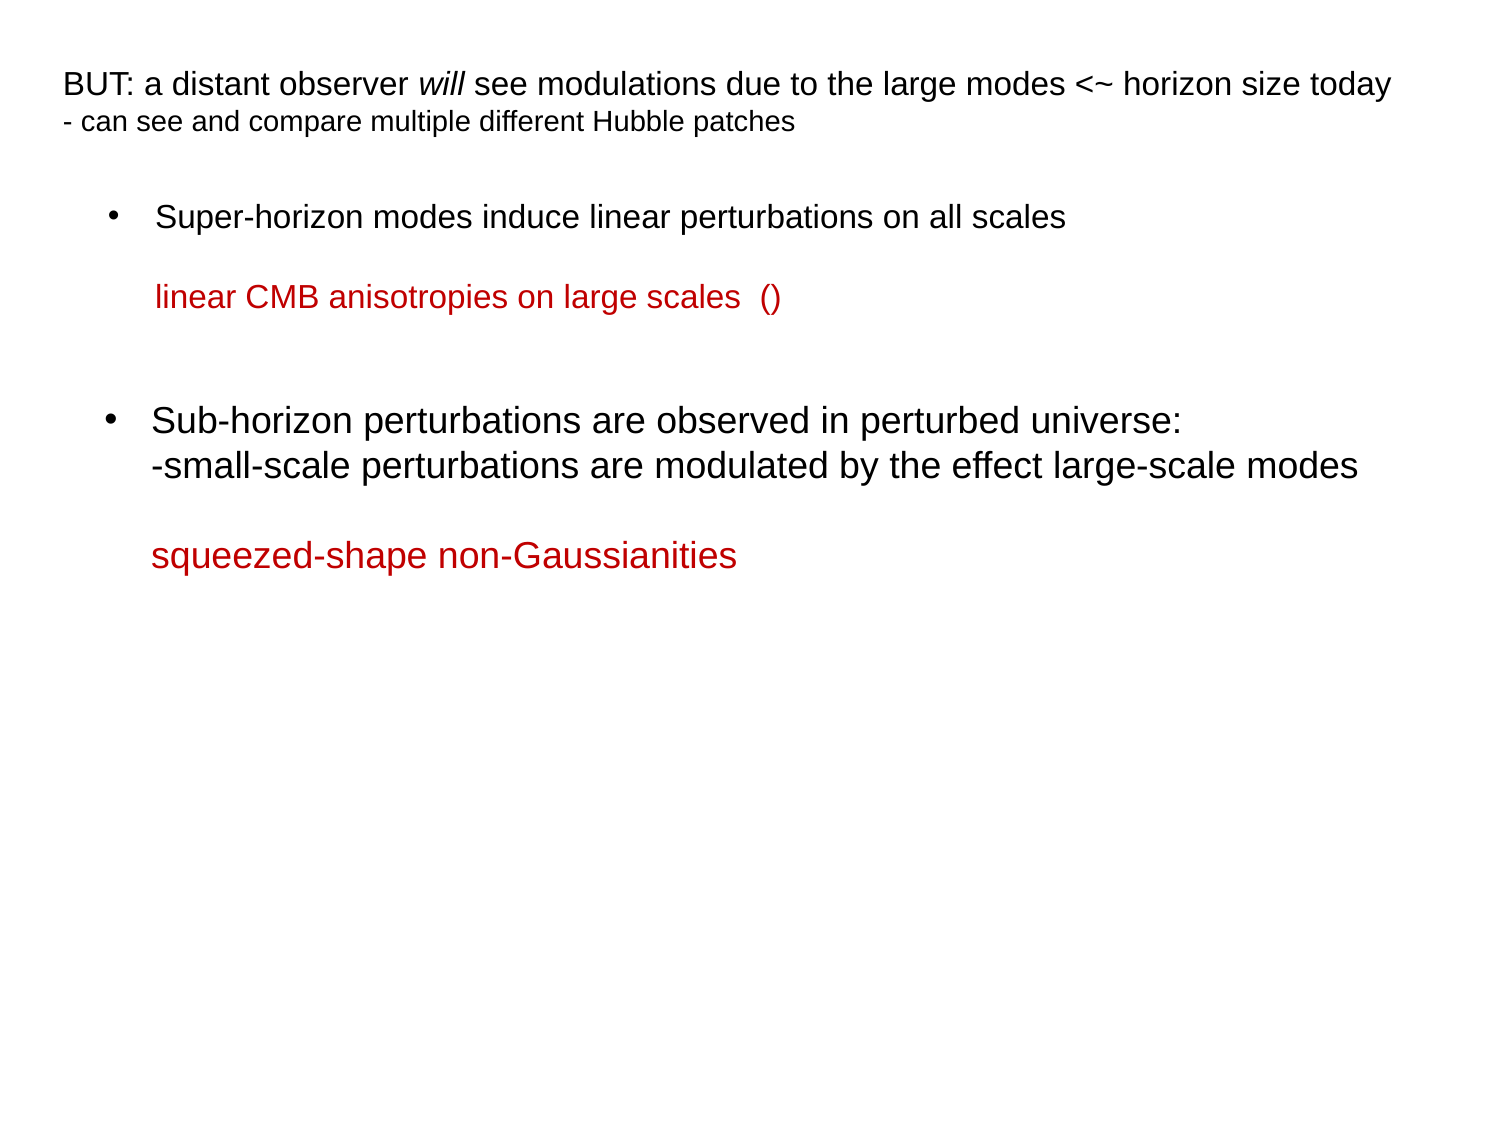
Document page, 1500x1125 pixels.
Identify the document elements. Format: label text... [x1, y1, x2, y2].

text_box BUT: a distant observer will see modulations due to the large modes <~ horizon size today - can see and compare multiple different Hubble patches [48, 54, 1408, 145]
text_box Sub-horizon perturbations are observed in perturbed universe: -small-scale perturbations are modulated by the effect large-scale modes squeezed-shape non-Gaussianities [89, 388, 1435, 584]
